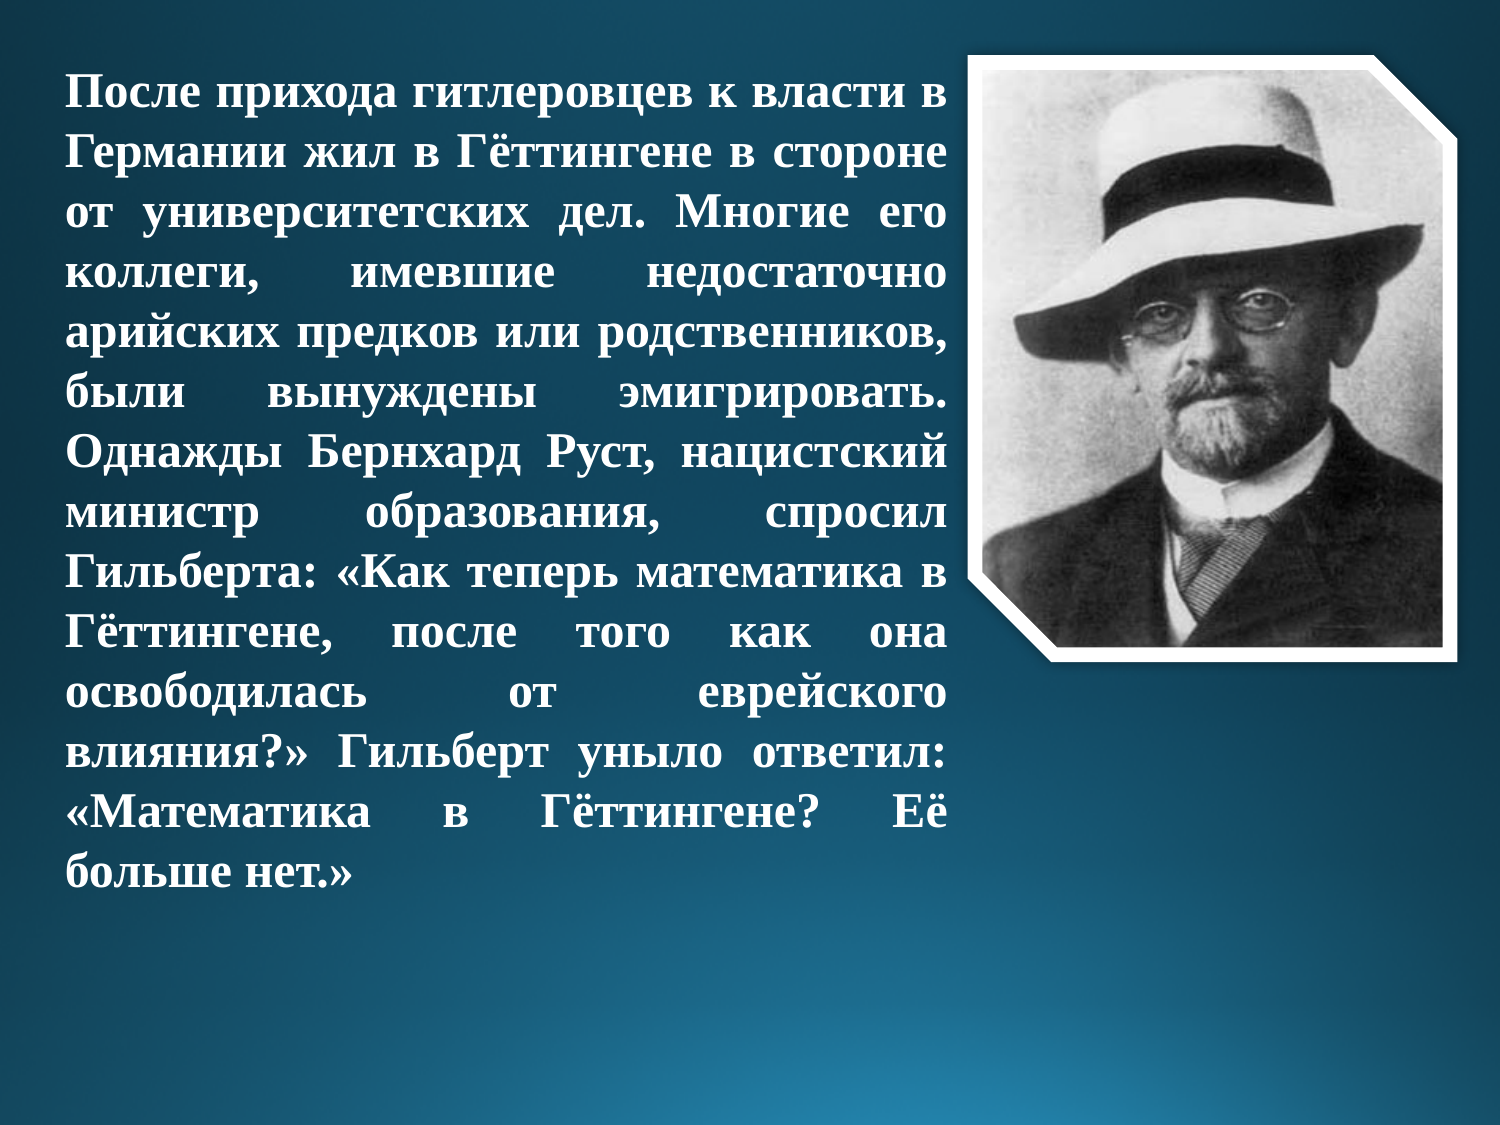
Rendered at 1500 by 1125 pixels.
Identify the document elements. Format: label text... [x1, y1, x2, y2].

picture [0, 0, 1500, 1125]
text_box После прихода гитлеровцев к власти в Германии жил в Гёттингене в стороне от университетских дел. Многие его коллеги, имевшие недостаточно арийских предков или родственников, были вынуждены эмигрировать. Однажды Бернхард Руст, нацистский министр образования, спросил Гильберта: «Как теперь математика в Гёттингене, после того как она освободилась от еврейского влияния?» Гильберт уныло ответил: «Математика в Гёттингене? Её больше нет.» [49, 49, 963, 905]
